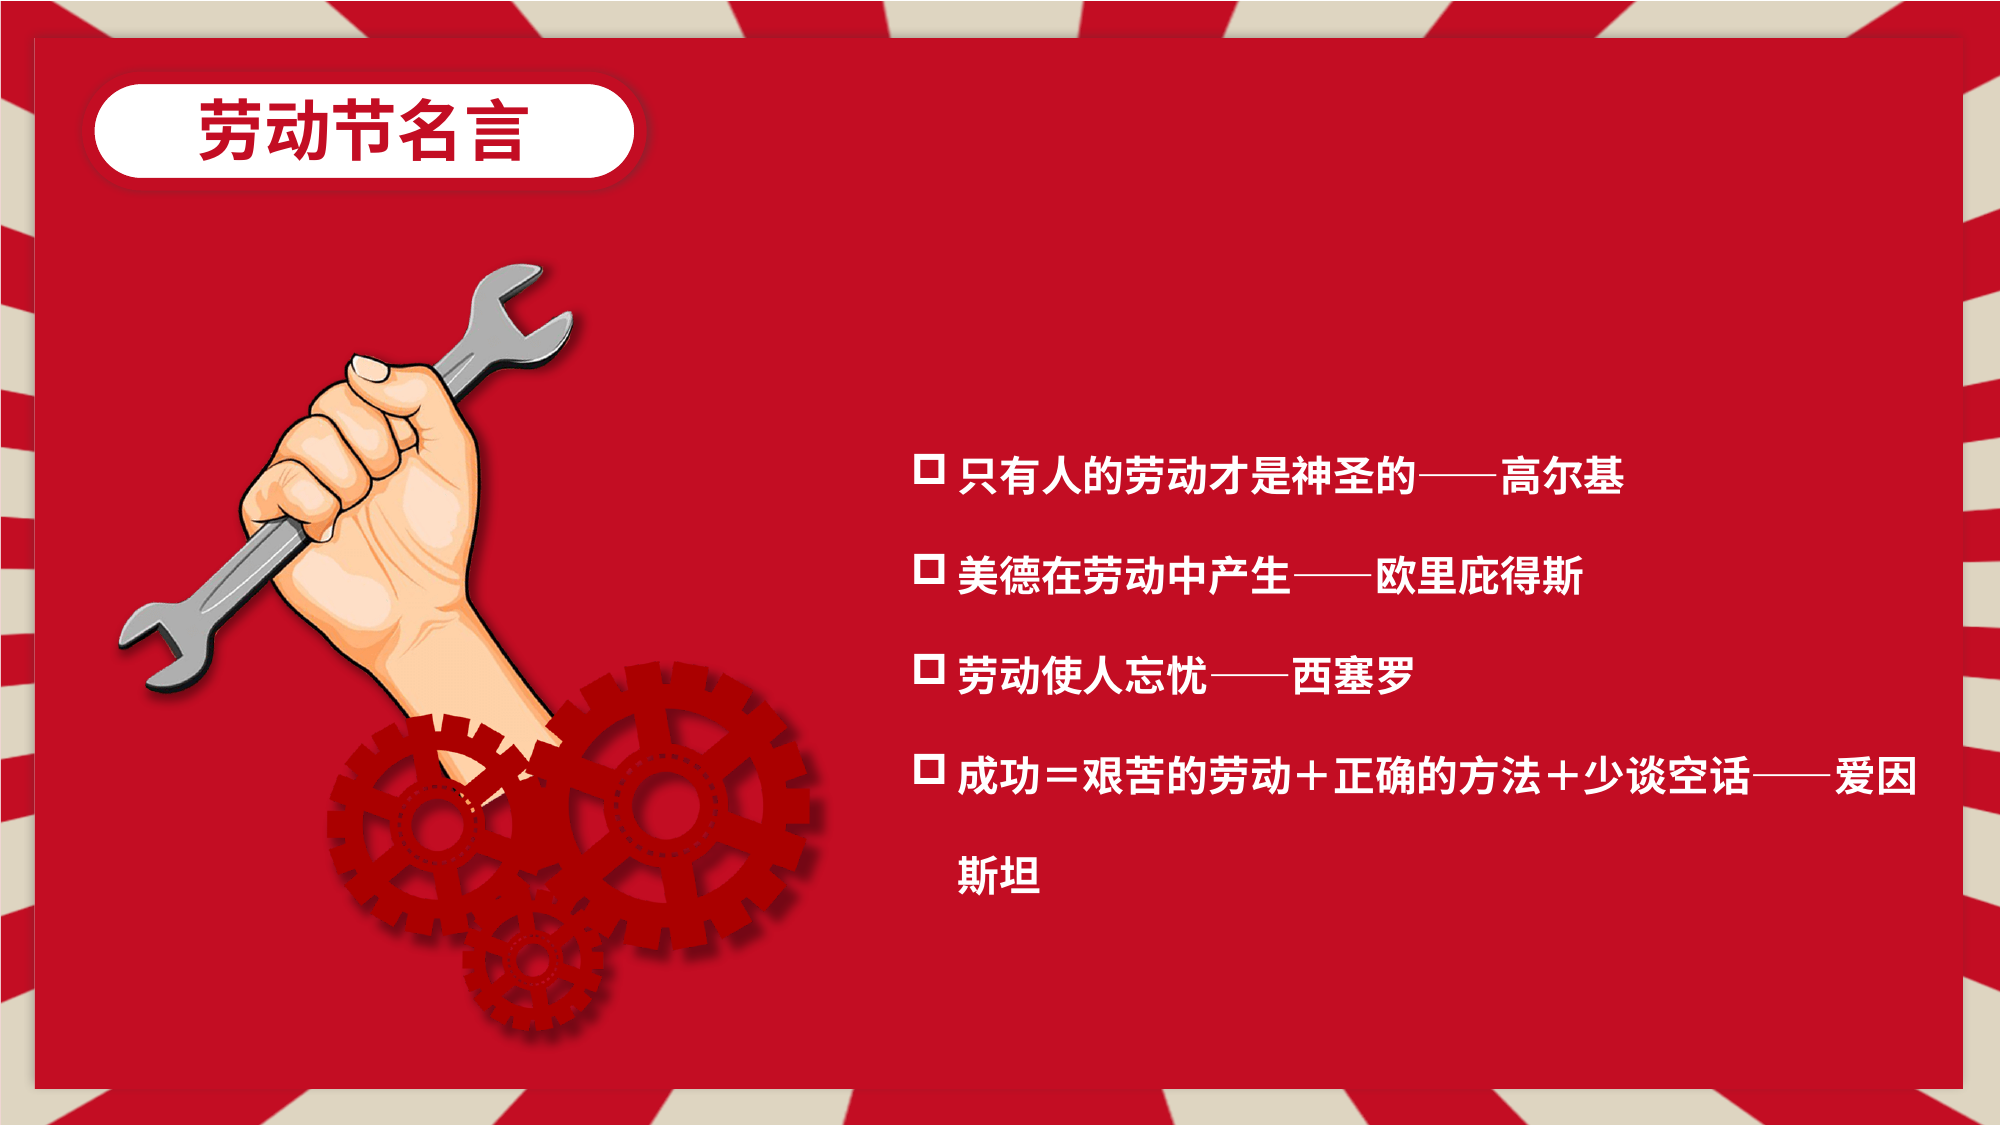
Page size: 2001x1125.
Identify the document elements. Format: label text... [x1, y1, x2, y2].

picture [3, 2, 2000, 1125]
text_box 只有人的劳动才是神圣的——高尔基 美德在劳动中产生——欧里庇得斯 劳动使人忘忧——西塞罗 成功＝艰苦的劳动＋正确的方法＋少谈空话——爱因斯坦 [895, 392, 1947, 908]
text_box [88, 77, 641, 185]
